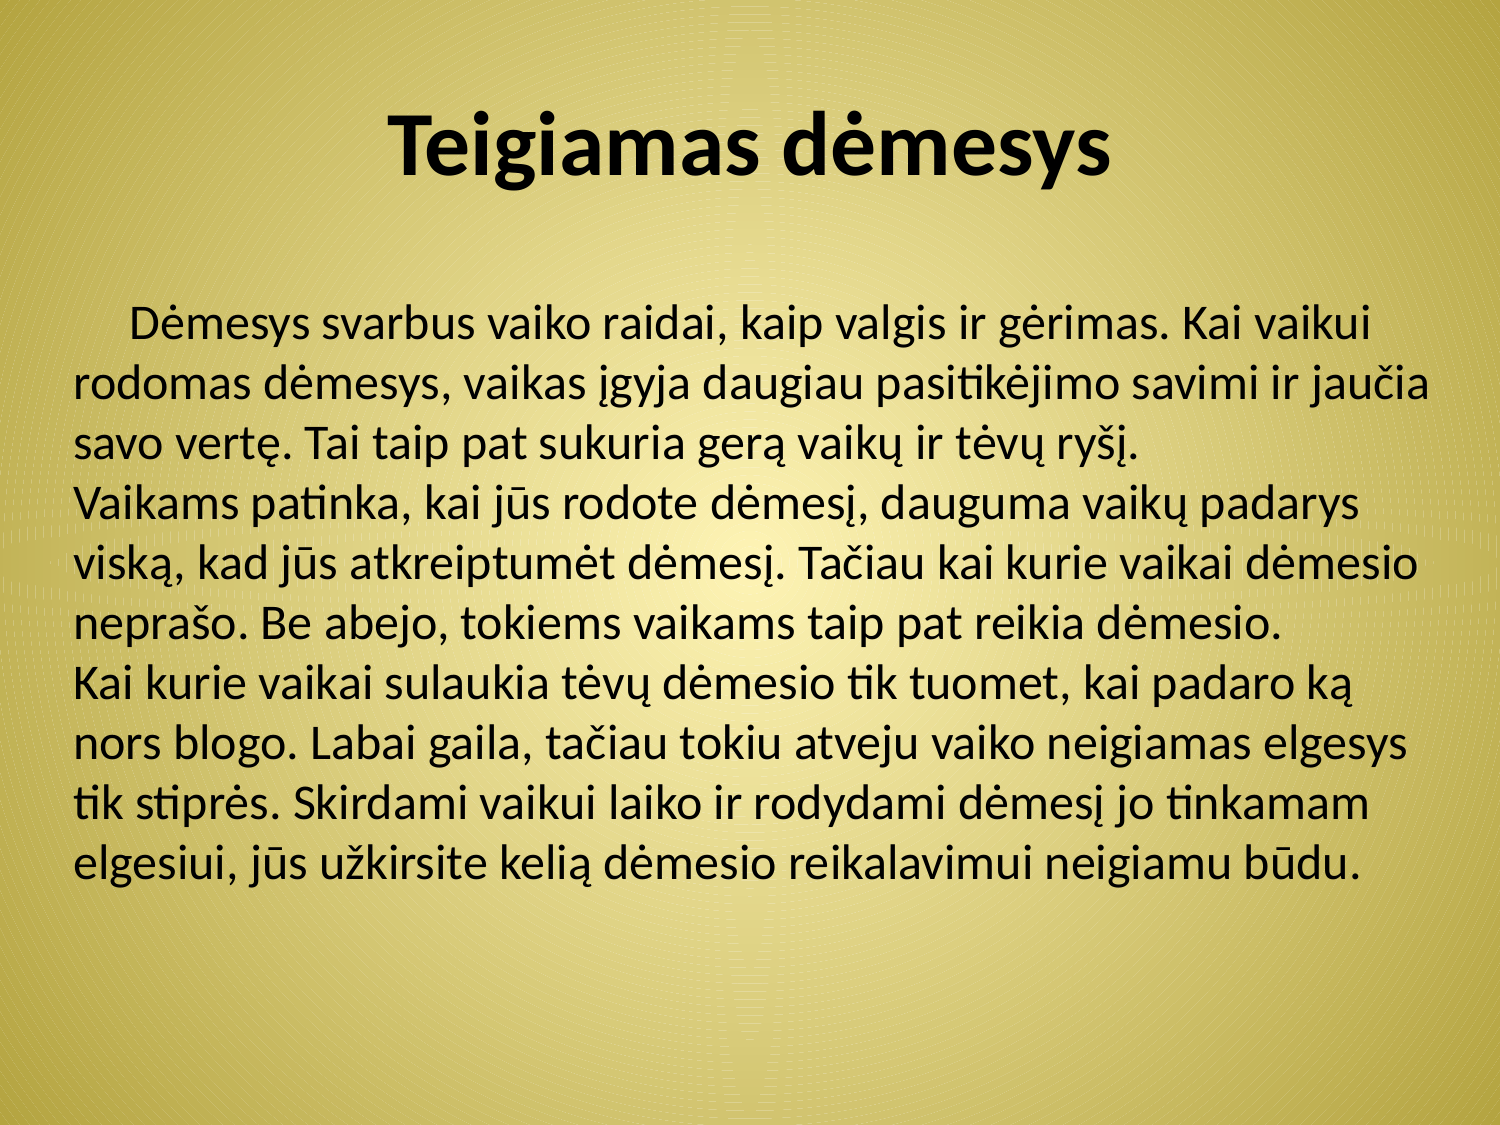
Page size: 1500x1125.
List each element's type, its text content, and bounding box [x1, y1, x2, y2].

text_box Dėmesys svarbus vaiko raidai, kaip valgis ir gėrimas. Kai vaikui rodomas dėmesys, vaikas įgyja daugiau pasitikėjimo savimi ir jaučia savo vertę. Tai taip pat sukuria gerą vaikų ir tėvų ryšį. Vaikams patinka, kai jūs rodote dėmesį, dauguma vaikų padarys viską, kad jūs atkreiptumėt dėmesį. Tačiau kai kurie vaikai dėmesio neprašo. Be abejo, tokiems vaikams taip pat reikia dėmesio. Kai kurie vaikai sulaukia tėvų dėmesio tik tuomet, kai padaro ką nors blogo. Labai gaila, tačiau tokiu atveju vaiko neigiamas elgesys tik stiprės. Skirdami vaikui laiko ir rodydami dėmesį jo tinkamam elgesiui, jūs užkirsite kelią dėmesio reikalavimui neigiamu būdu. [58, 222, 1465, 898]
title Teigiamas dėmesys [75, 45, 1425, 222]
